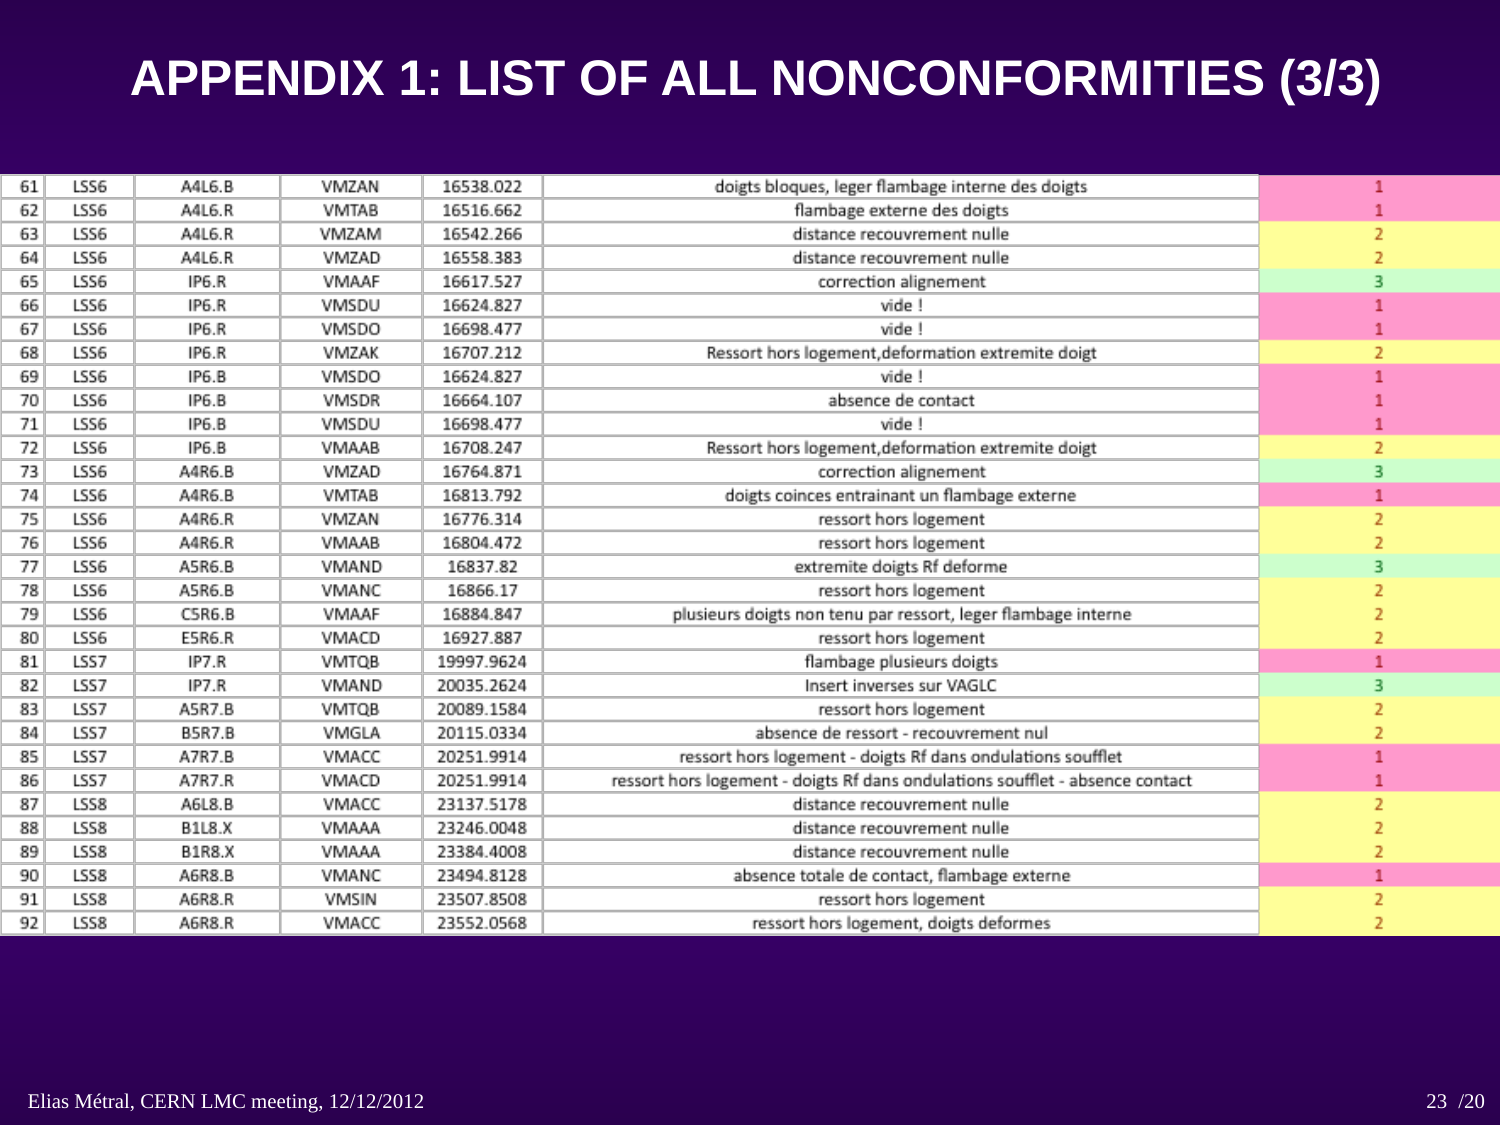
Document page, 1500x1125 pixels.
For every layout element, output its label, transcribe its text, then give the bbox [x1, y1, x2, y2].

picture [0, 174, 1500, 937]
title APPENDIX 1: LIST OF ALL NONCONFORMITIES (3/3) [12, 12, 1500, 138]
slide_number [12, 1062, 1362, 1125]
slide_number 23 [1362, 1062, 1463, 1125]
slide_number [1463, 1062, 1500, 1125]
